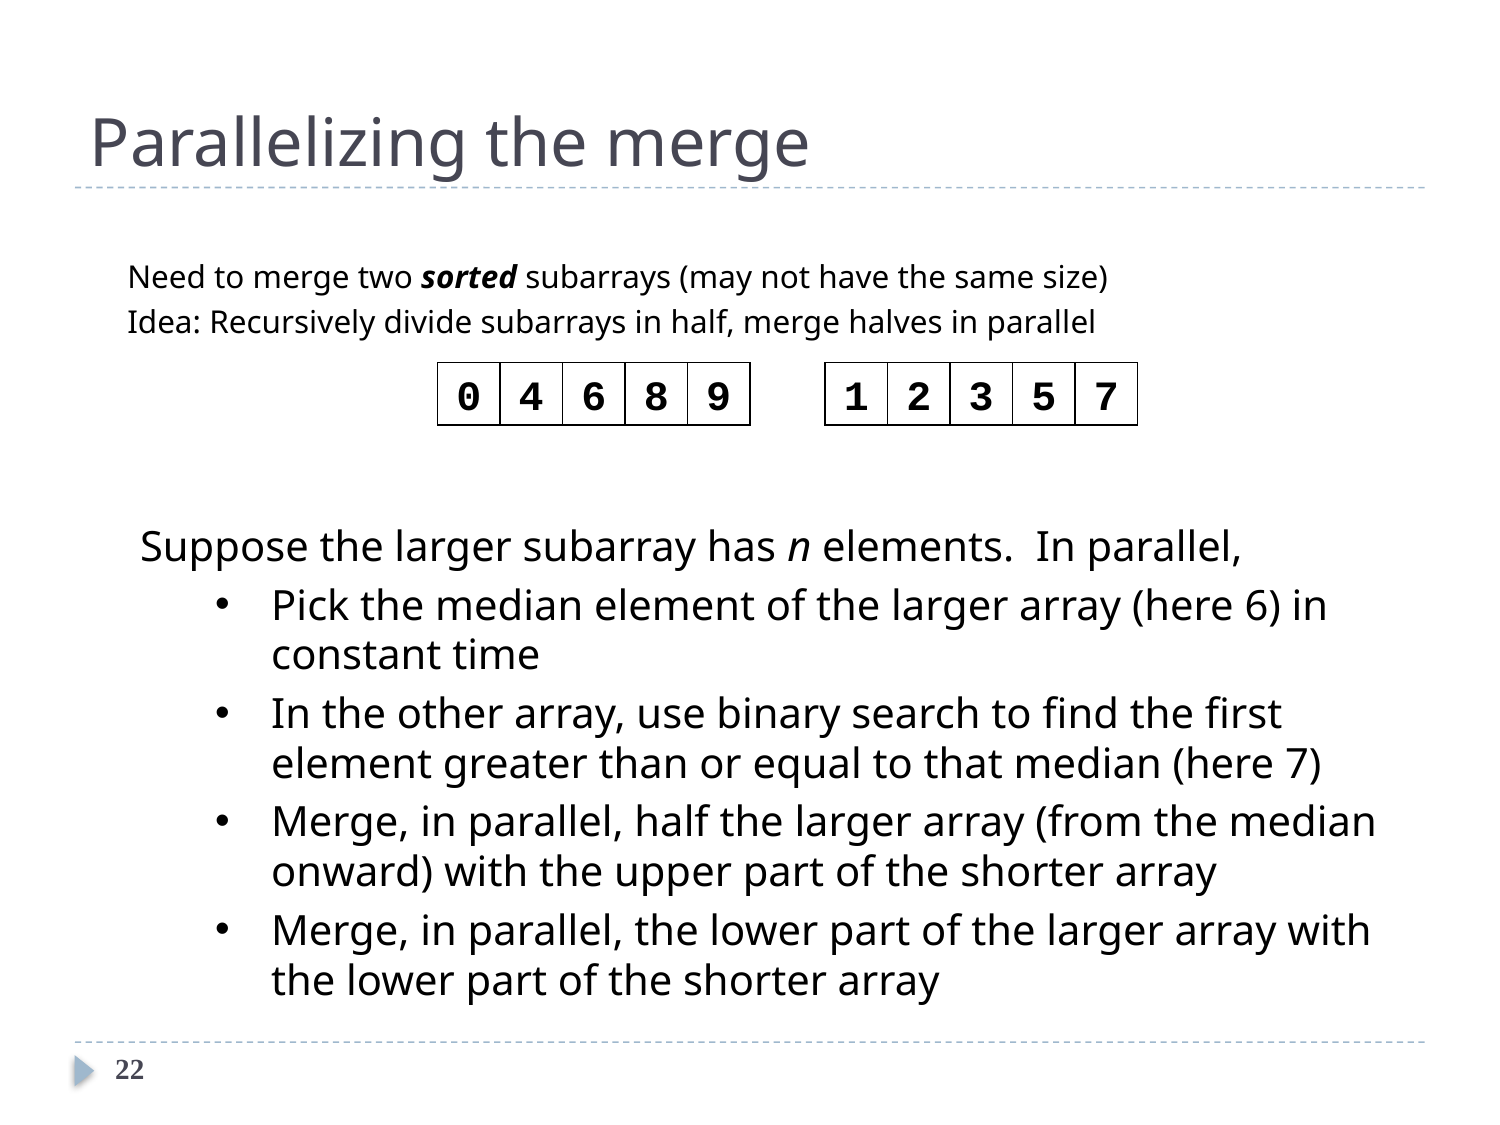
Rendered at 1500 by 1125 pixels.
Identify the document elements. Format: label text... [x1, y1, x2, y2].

text_box 4 [499, 362, 562, 425]
text_box 1 [824, 362, 887, 425]
list Need to merge two sorted subarrays (may not have the same size) Idea: Recursively divide subarrays in half, merge halves in parallel [112, 249, 1388, 350]
text_box 2 [887, 362, 949, 425]
text_box Suppose the larger subarray has n elements. In parallel, Pick the median element of the larger array (here 6) in constant time In the other array, use binary search to find the first element greater than or equal to that median (here 7) Merge, in parallel, half the larger array (from the median onward) with the upper part of the shorter array Merge, in parallel, the lower part of the larger array with the lower part of the shorter array [124, 512, 1400, 1050]
text_box 8 [624, 362, 687, 425]
text_box 9 [687, 362, 750, 425]
slide_number 22 [100, 1042, 426, 1103]
text_box 7 [1074, 362, 1138, 425]
text_box 6 [562, 362, 624, 425]
title Parallelizing the merge [75, 24, 1425, 188]
text_box 5 [1012, 362, 1074, 425]
text_box 0 [437, 362, 499, 425]
text_box 3 [949, 362, 1012, 425]
